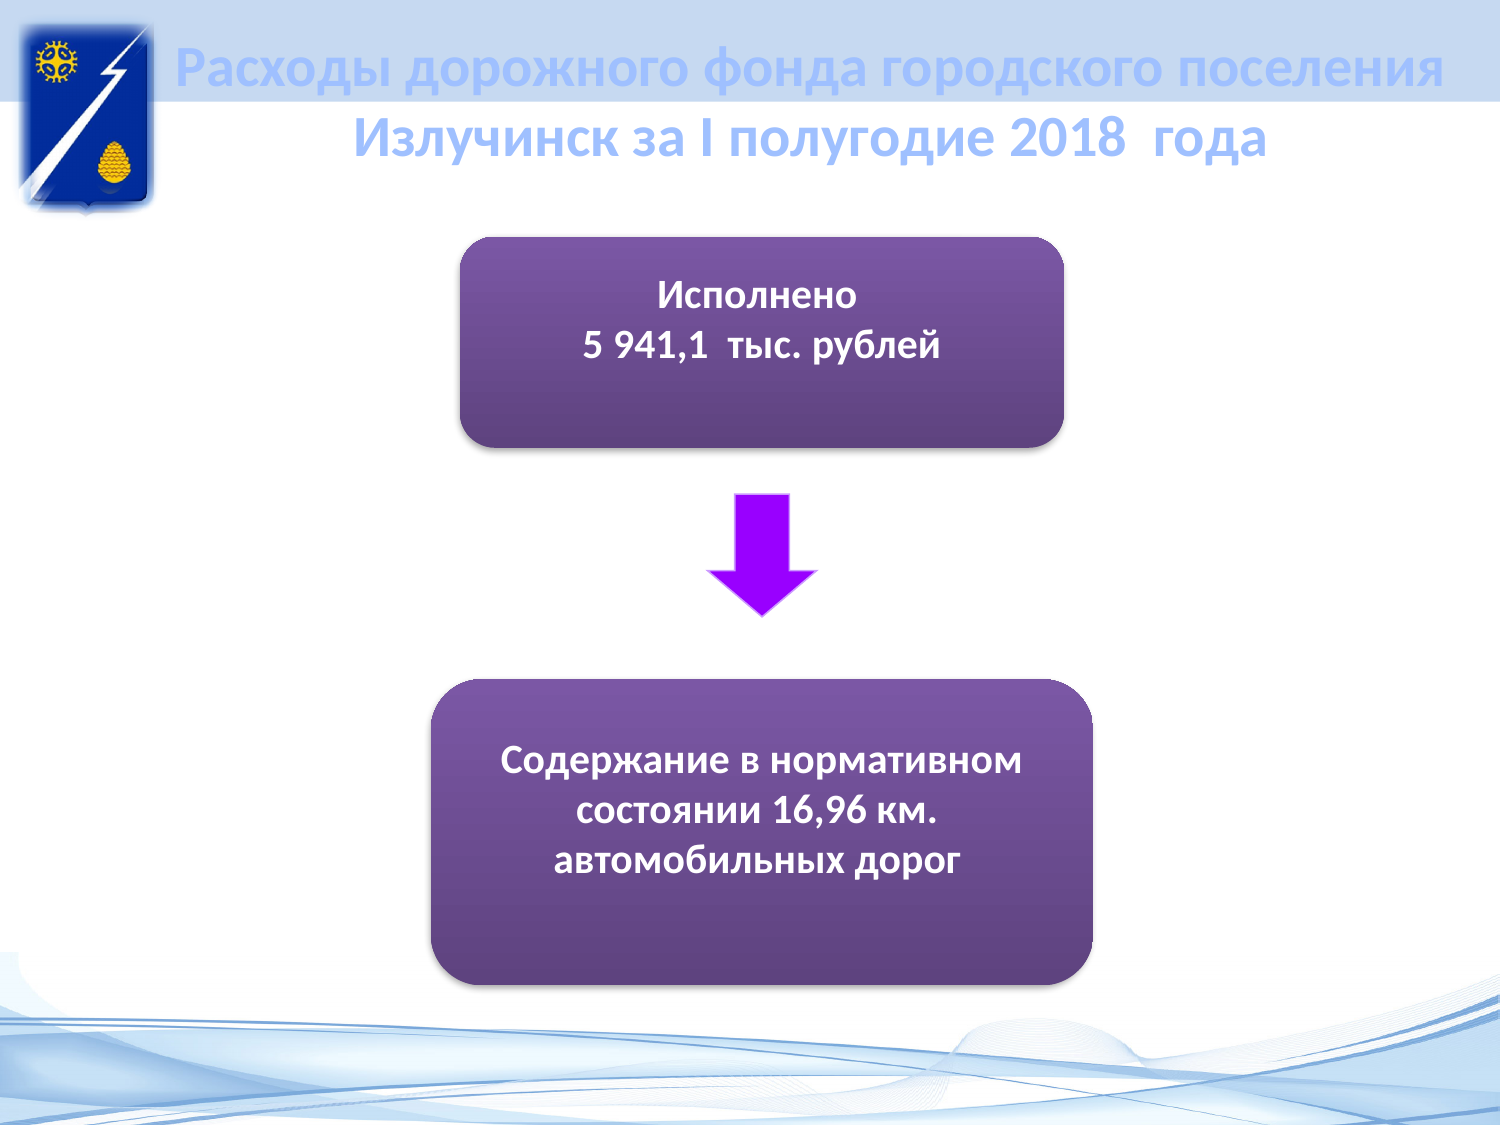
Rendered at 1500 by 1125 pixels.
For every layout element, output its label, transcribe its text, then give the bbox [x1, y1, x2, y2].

text_box Содержание в нормативном состоянии 16,96 км. автомобильных дорог [430, 679, 1094, 986]
title Расходы дорожного фонда городского поселения Излучинск за I полугодие 2018 года [135, 20, 1486, 209]
picture [17, 30, 160, 219]
text_box [707, 494, 817, 617]
text_box Исполнено 5 941,1 тыс. рублей [459, 236, 1065, 448]
picture [0, 952, 1500, 1125]
